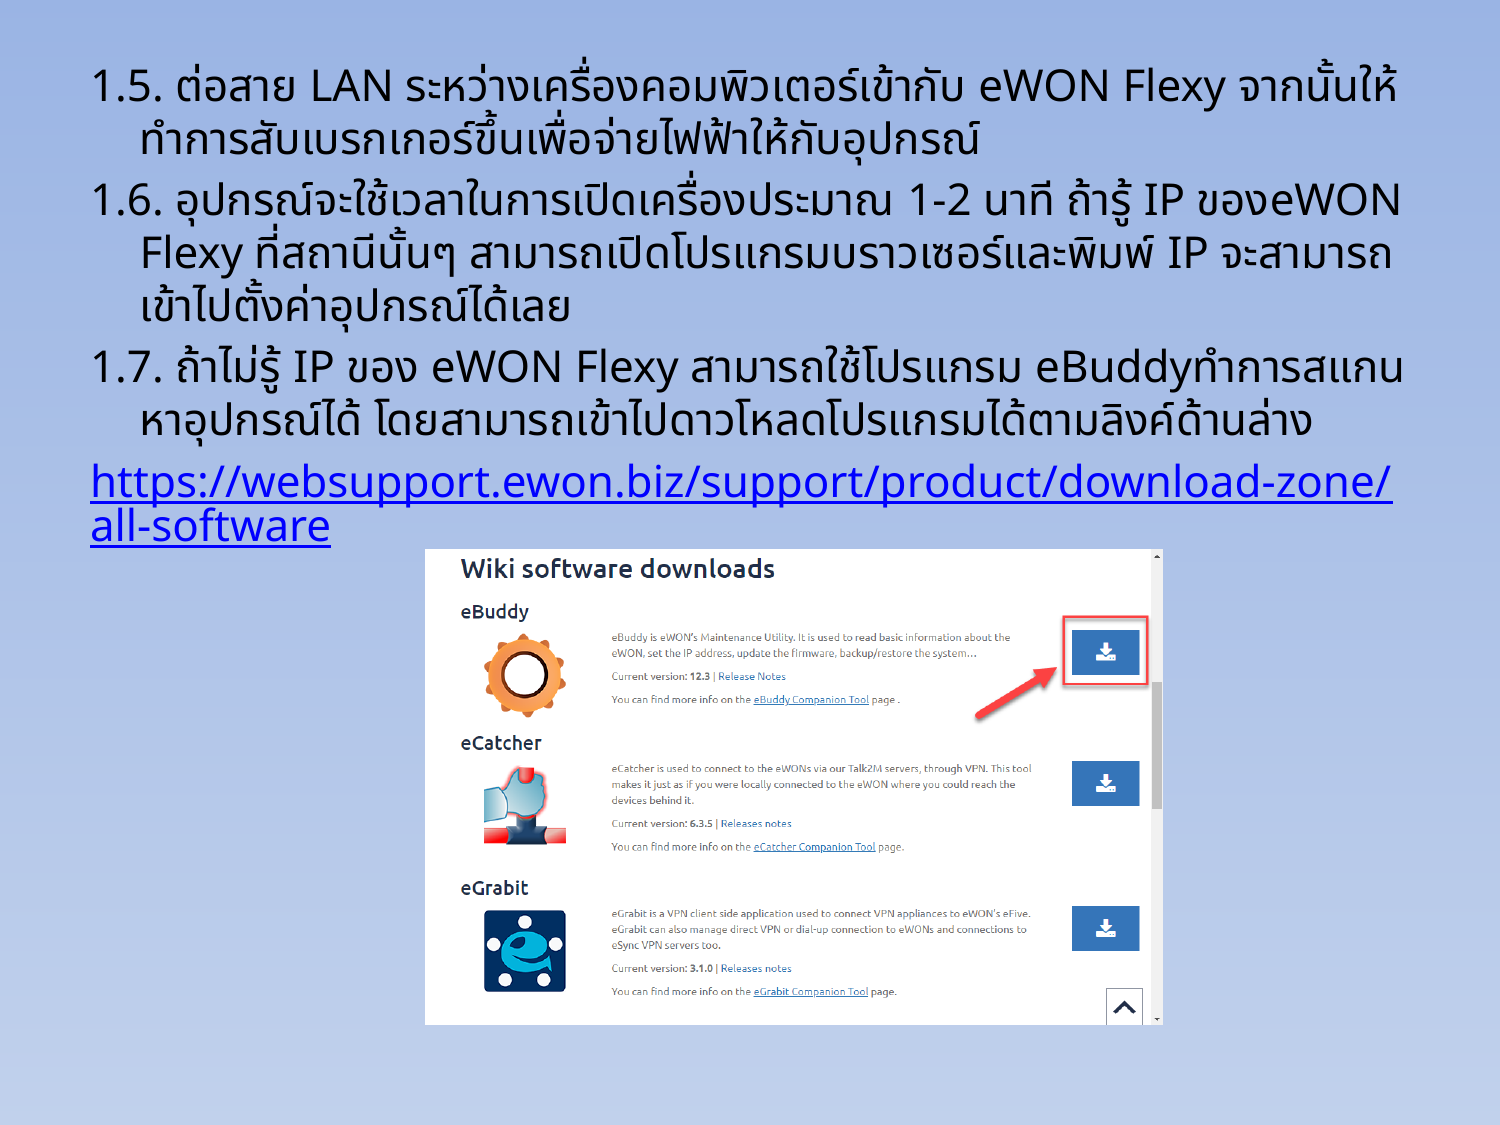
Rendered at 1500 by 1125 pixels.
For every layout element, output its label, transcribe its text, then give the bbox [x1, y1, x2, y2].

list 1.5. ต่อสาย LAN ระหว่างเครื่องคอมพิวเตอร์เข้ากับ eWON Flexy จากนั้นให้ทำการสับเบรกเกอร์ขึ้นเพื่อจ่ายไฟฟ้าให้กับอุปกรณ์ 1.6. อุปกรณ์จะใช้เวลาในการเปิดเครื่องประมาณ 1-2 นาที ถ้ารู้ IP ของeWON Flexy ที่สถานีนั้นๆ สามารถเปิดโปรแกรมบราวเซอร์และพิมพ์ IP จะสามารถเข้าไปตั้งค่าอุปกรณ์ได้เลย 1.7. ถ้าไม่รู้ IP ของ eWON Flexy สามารถใช้โปรแกรม eBuddyทำการสแกนหาอุปกรณ์ได้ โดยสามารถเข้าไปดาวโหลดโปรแกรมได้ตามลิงค์ด้านล่าง https://websupport.ewon.biz/support/product/download-zone/all-software [75, 50, 1425, 563]
picture [424, 549, 1163, 1026]
